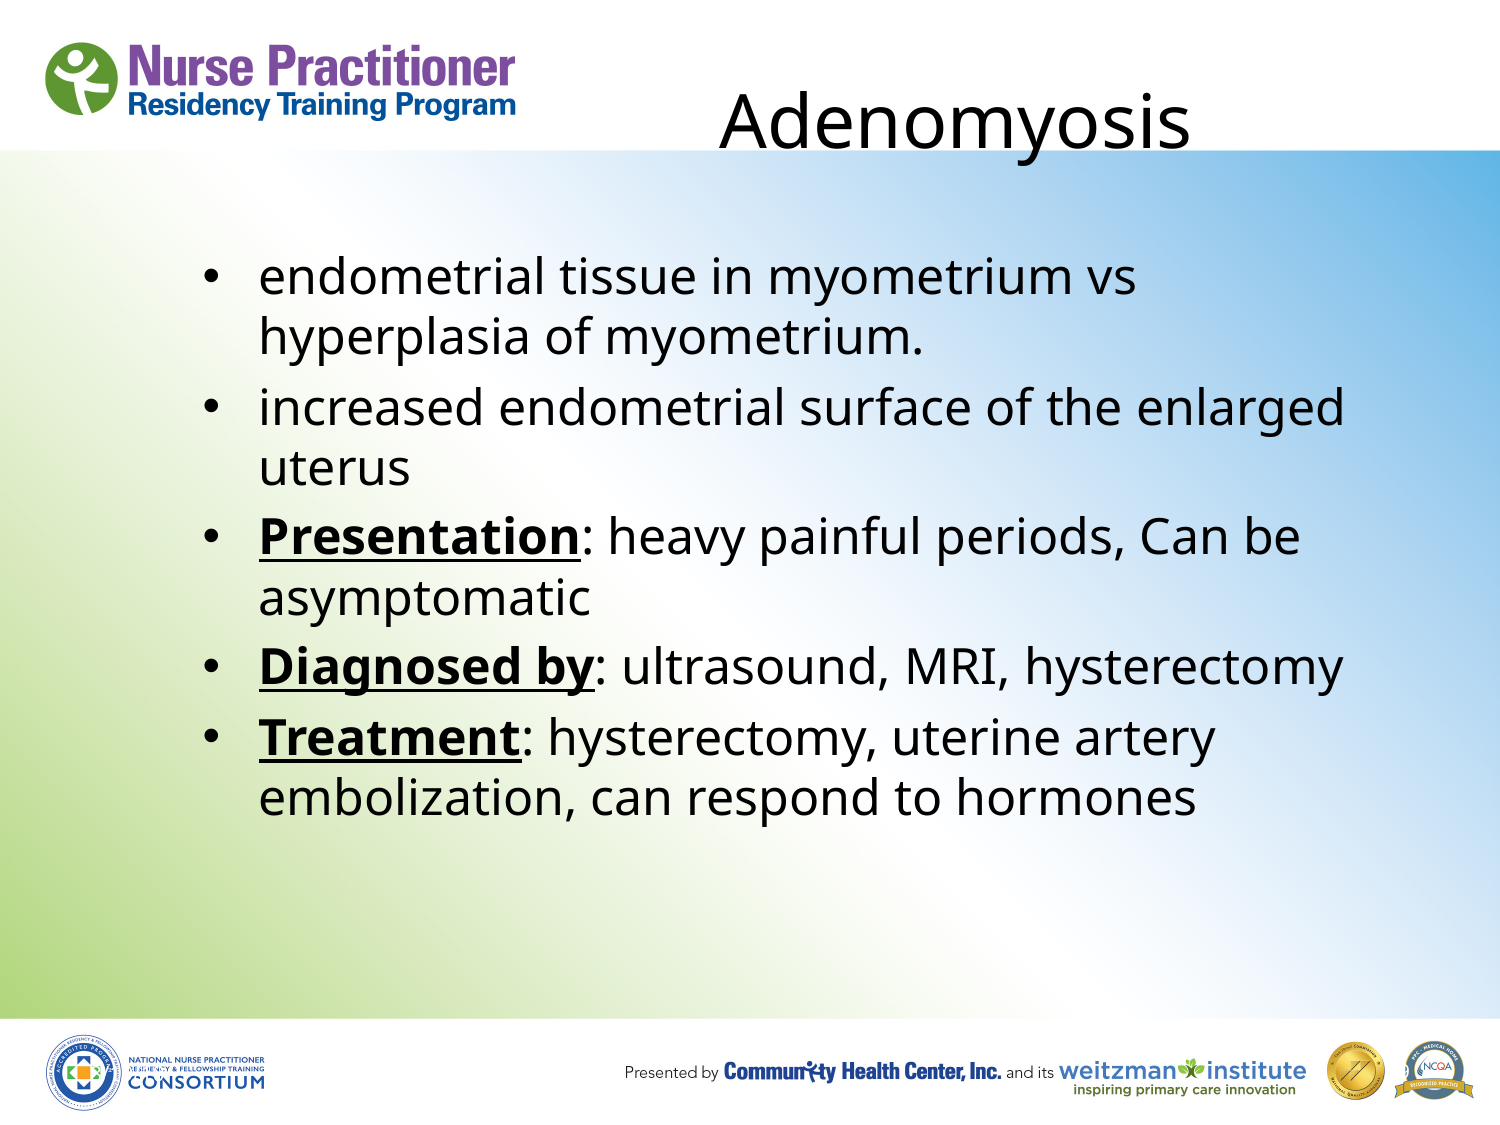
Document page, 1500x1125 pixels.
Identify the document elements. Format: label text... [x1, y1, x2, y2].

title Adenomyosis [487, 24, 1425, 213]
list endometrial tissue in myometrium vs hyperplasia of myometrium. increased endometrial surface of the enlarged uterus Presentation: heavy painful periods, Can be asymptomatic Diagnosed by: ultrasound, MRI, hysterectomy Treatment: hysterectomy, uterine artery embolization, can respond to hormones [187, 237, 1363, 980]
slide_number 29 [1074, 1042, 1425, 1103]
picture [0, 0, 1500, 1125]
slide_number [75, 1042, 425, 1103]
